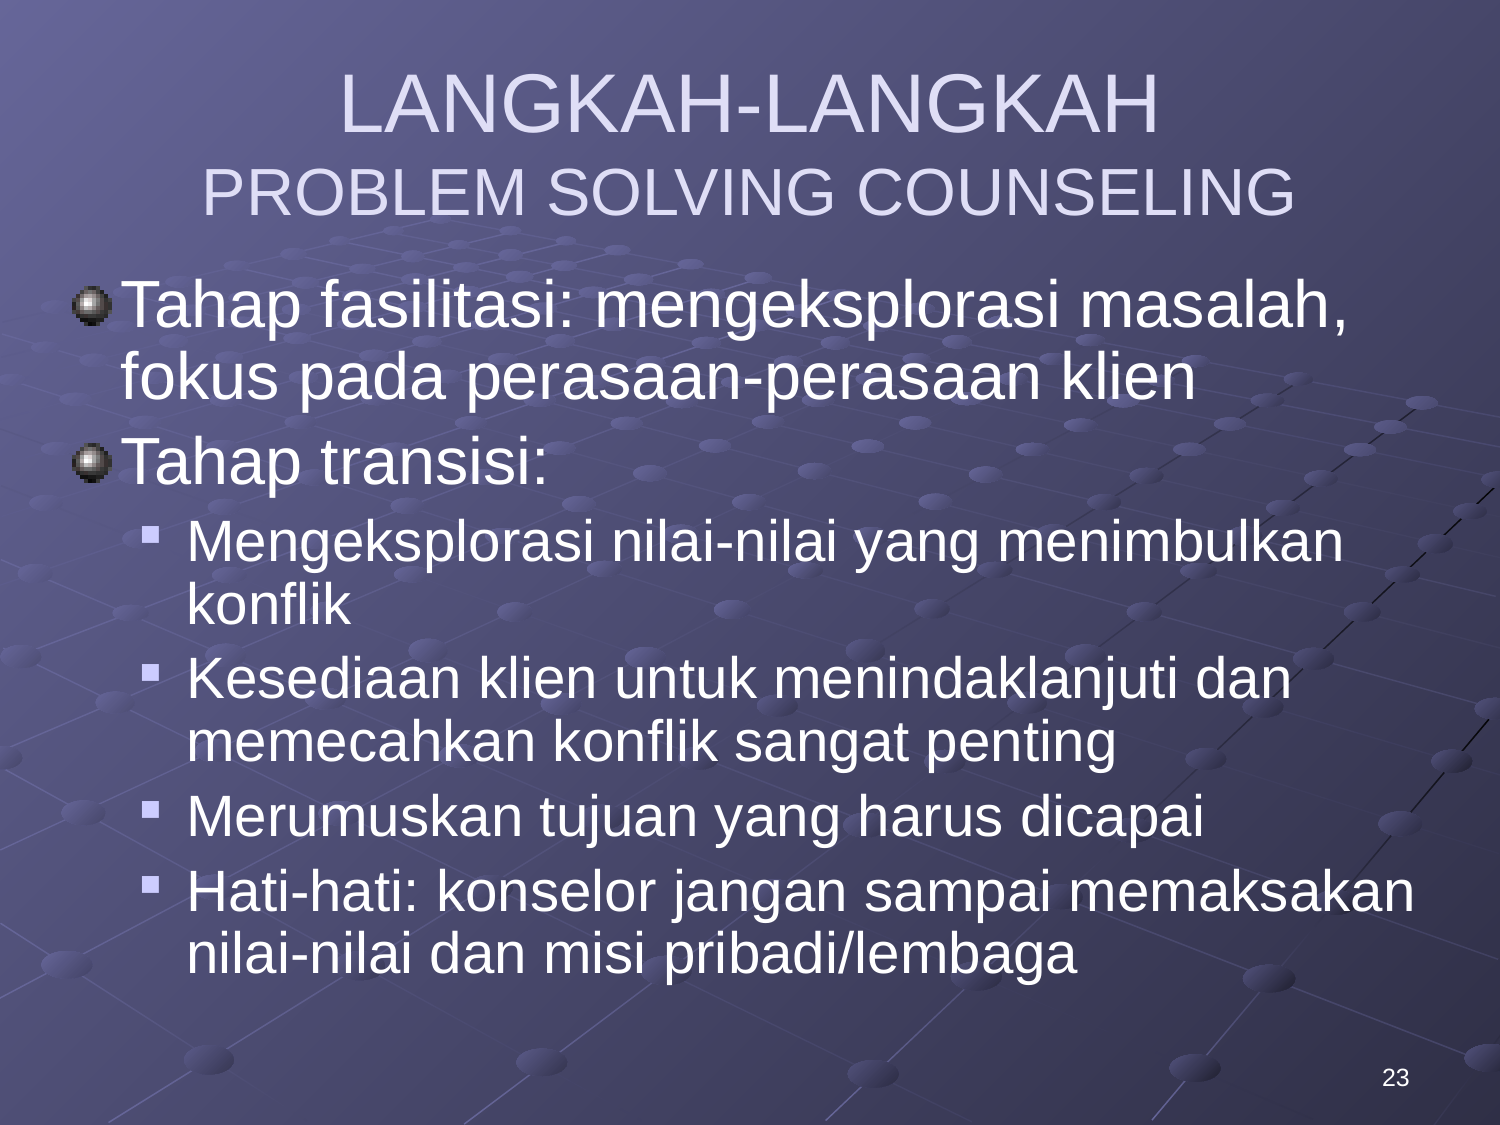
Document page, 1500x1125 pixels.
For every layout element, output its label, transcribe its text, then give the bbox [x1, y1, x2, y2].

picture [64, 278, 112, 326]
slide_number 23 [1074, 1026, 1426, 1100]
title LANGKAH-LANGKAH PROBLEM SOLVING COUNSELING [74, 44, 1426, 233]
list Tahap fasilitasi: mengeksplorasi masalah, fokus pada perasaan-perasaan klien Tahap transisi: Mengeksplorasi nilai-nilai yang menimbulkan konflik Kesediaan klien untuk menindaklanjuti dan memecahkan konflik sangat penting Merumuskan tujuan yang harus dicapai Hati-hati: konselor jangan sampai memaksakan nilai-nilai dan misi pribadi/lembaga [49, 262, 1451, 1026]
picture [64, 435, 112, 483]
